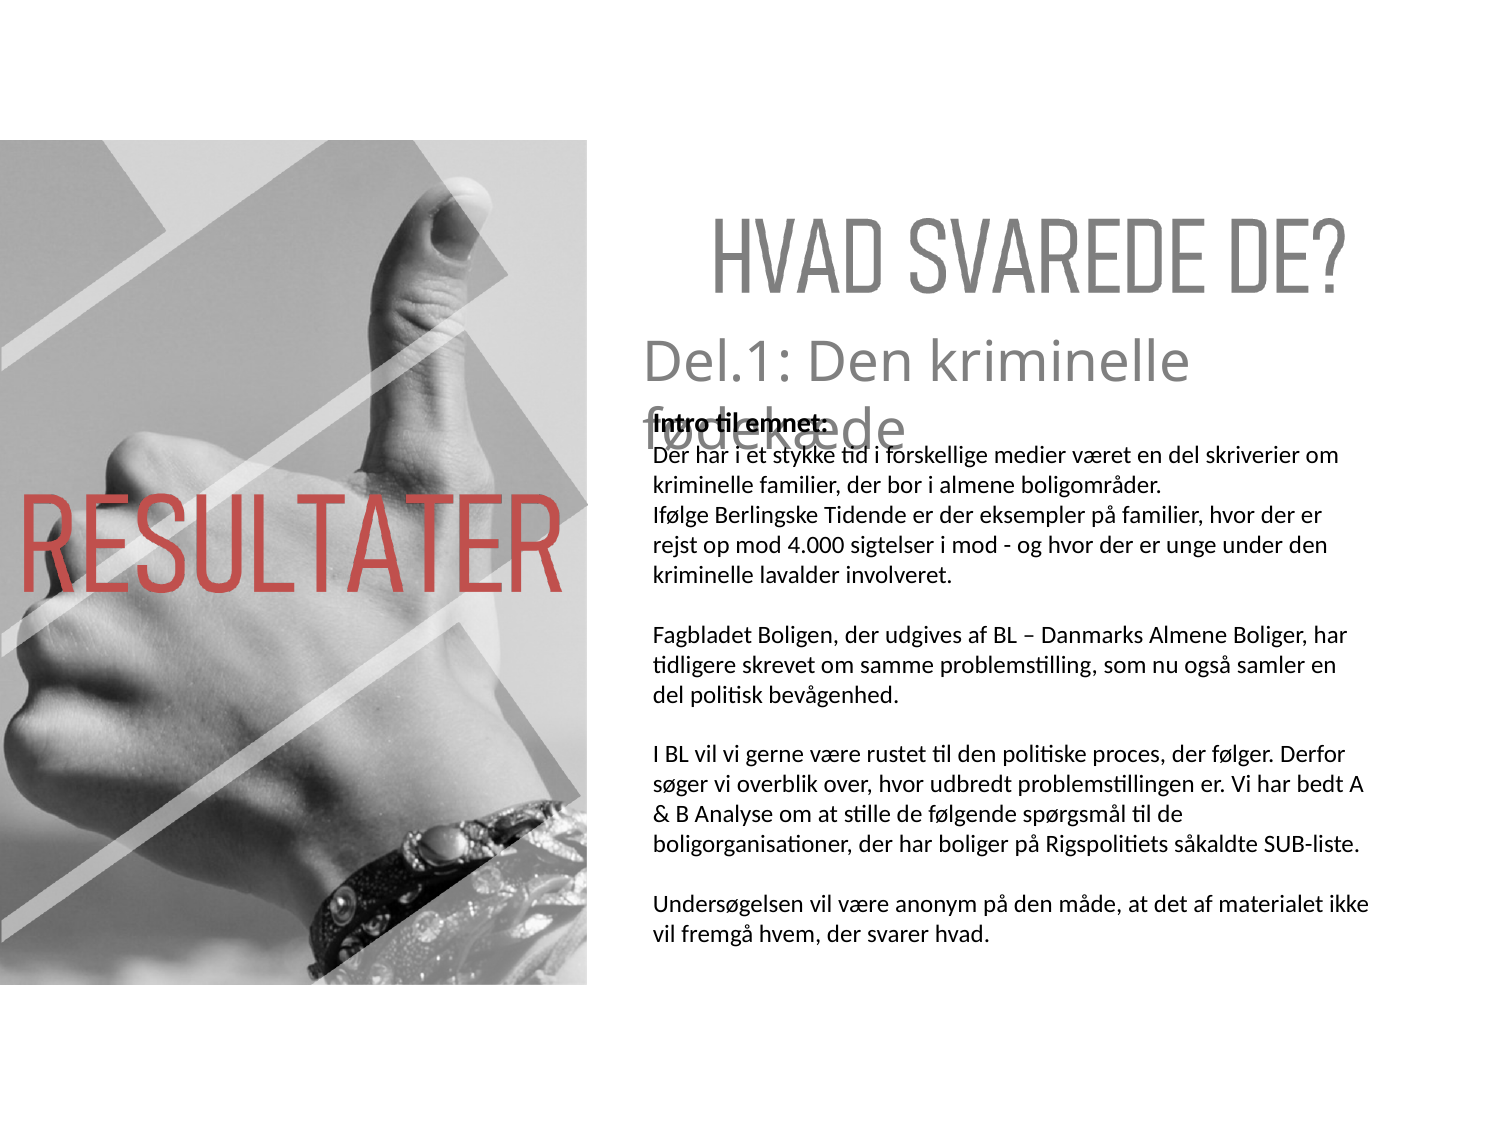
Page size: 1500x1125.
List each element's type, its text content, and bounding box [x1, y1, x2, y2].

picture [647, 157, 1410, 377]
text_box Del.1: Den kriminelle fødekæde [627, 317, 1450, 468]
text_box Intro til emnet: Der har i et stykke tid i forskellige medier været en del skriverier om kriminelle familier, der bor i almene boligområder. Ifølge Berlingske Tidende er der eksempler på familier, hvor der er rejst op mod 4.000 sigtelser i mod - og hvor der er unge under den kriminelle lavalder involveret. Fagbladet Boligen, der udgives af BL – Danmarks Almene Boliger, har tidligere skrevet om samme problemstilling, som nu også samler en del politisk bevågenhed. I BL vil vi gerne være rustet til den politiske proces, der følger. Derfor søger vi overblik over, hvor udbredt problemstillingen er. Vi har bedt A & B Analyse om at stille de følgende spørgsmål til de boligorganisationer, der har boliger på Rigspolitiets såkaldte SUB-liste. Undersøgelsen vil være anonym på den måde, at det af materialet ikke vil fremgå hvem, der svarer hvad. [638, 397, 1387, 955]
picture [0, 140, 589, 985]
